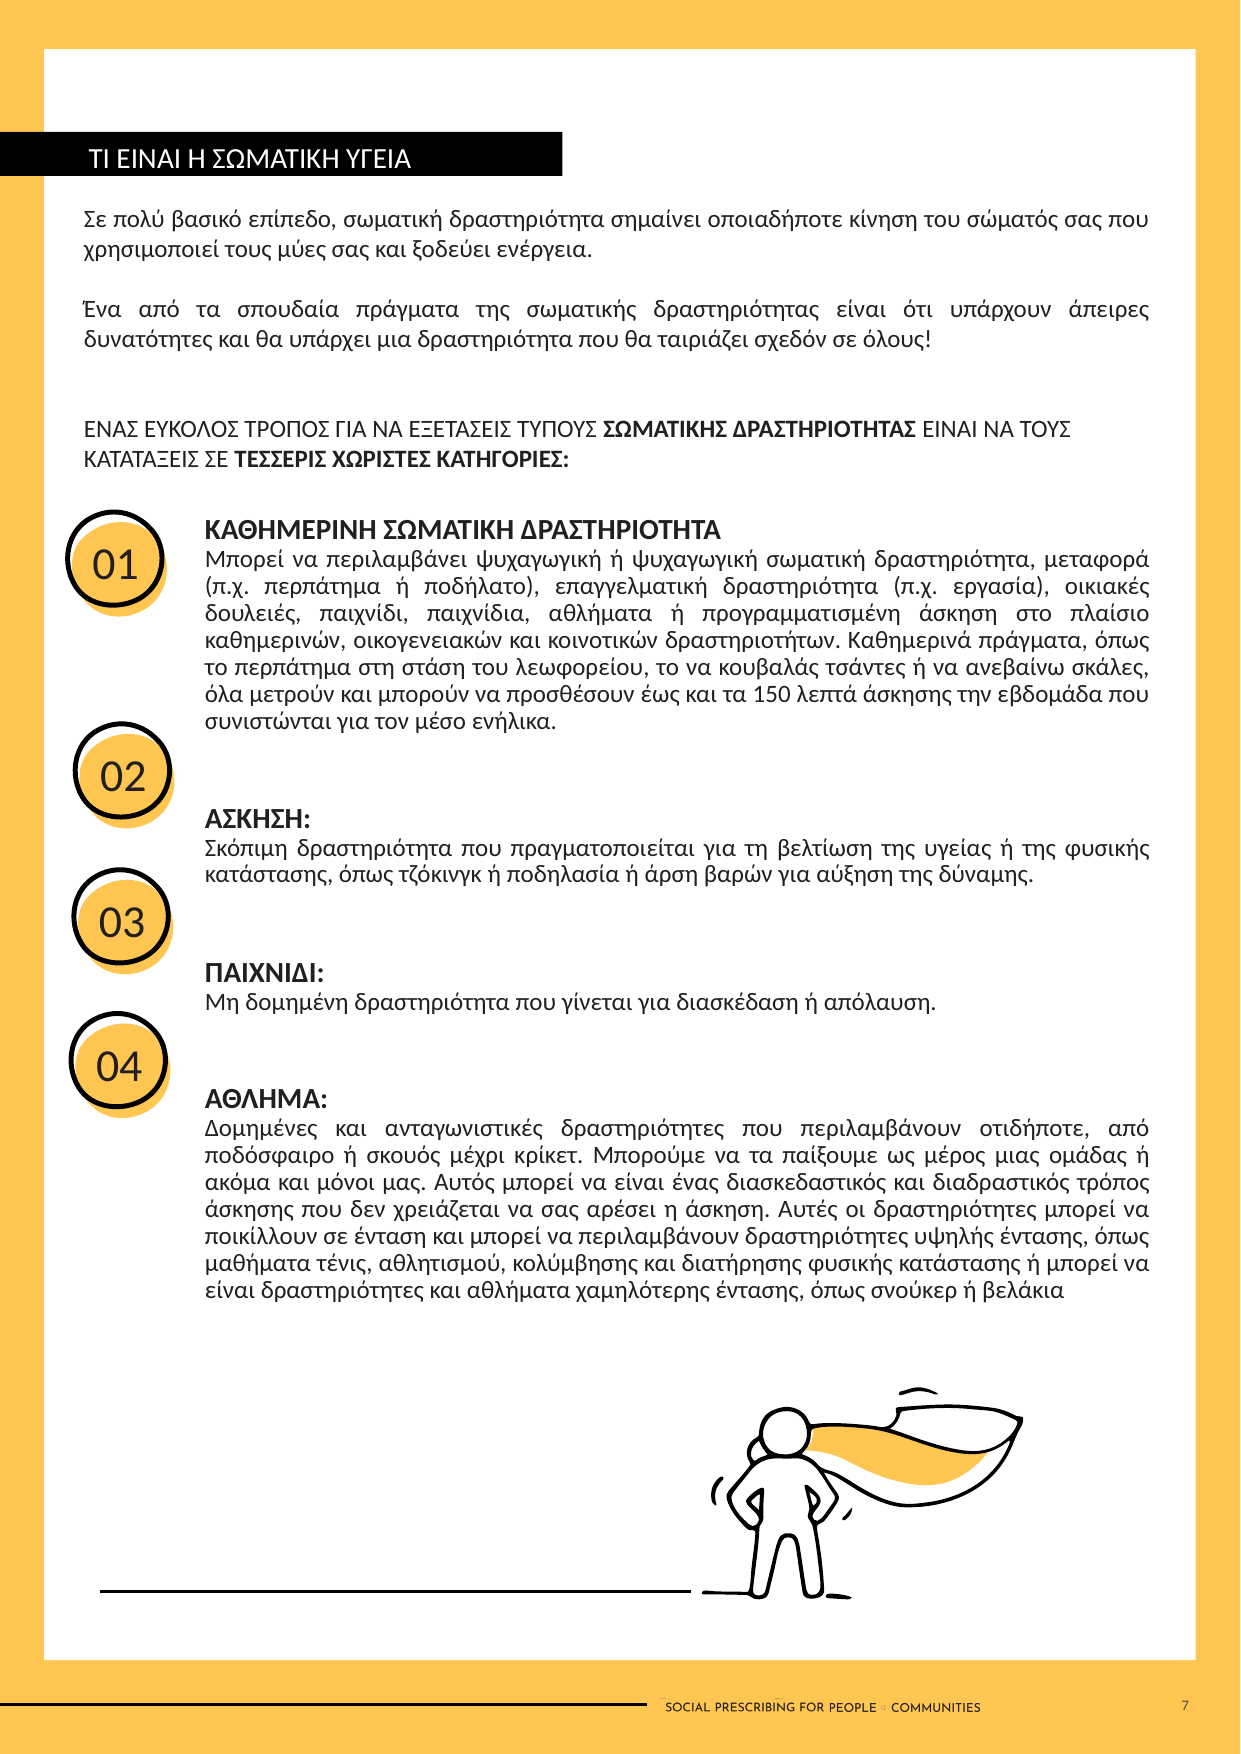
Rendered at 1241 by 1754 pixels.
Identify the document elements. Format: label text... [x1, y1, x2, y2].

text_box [701, 1387, 1024, 1600]
text_box ΤΙ ΕΙΝΑΙ Η ΣΩΜΑΤΙΚΗ ΥΓΕΙΑ ΔΡΑΣΤΗΡΙΟΤΗΤΑ; [0, 131, 563, 176]
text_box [68, 863, 178, 981]
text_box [69, 717, 180, 835]
text_box ΚΑΘΗΜΕΡΙΝΗ ΣΩΜΑΤΙΚΗ ΔΡΑΣΤΗΡΙΟΤΗΤΑ Μπορεί να περιλαμβάνει ψυχαγωγική ή ψυχαγωγική σωματική δραστηριότητα, μεταφορά (π.χ. περπάτημα ή ποδήλατο), επαγγελματική δραστηριότητα (π.χ. εργασία), οικιακές δουλειές, παιχνίδι, παιχνίδια, αθλήματα ή προγραμματισμένη άσκηση στο πλαίσιο καθημερινών, οικογενειακών και κοινοτικών δραστηριοτήτων. Καθημερινά πράγματα, όπως το περπάτημα στη στάση του λεωφορείου, το να κουβαλάς τσάντες ή να ανεβαίνω σκάλες, όλα μετρούν και μπορούν να προσθέσουν έως και τα 150 λεπτά άσκησης την εβδομάδα που συνιστώνται για τον μέσο ενήλικα. ΑΣΚΗΣΗ: Σκόπιμη δραστηριότητα που πραγματοποιείται για τη βελτίωση της υγείας ή της φυσικής κατάστασης, όπως τζόκινγκ ή ποδηλασία ή άρση βαρών για αύξηση της δύναμης. ΠΑΙΧΝΙΔΙ: Μη δομημένη δραστηριότητα που γίνεται για διασκέδαση ή απόλαυση. ΑΘΛΗΜΑ: Δομημένες και ανταγωνιστικές δραστηριότητες που περιλαμβάνουν οτιδήποτε, από ποδόσφαιρο ή σκουός μέχρι κρίκετ. Μπορούμε να τα παίξουμε ως μέρος μιας ομάδας ή ακόμα και μόνοι μας. Αυτός μπορεί να είναι ένας διασκεδαστικός και διαδραστικός τρόπος άσκησης που δεν χρειάζεται να σας αρέσει η άσκηση. Αυτές οι δραστηριότητες μπορεί να ποικίλλουν σε ένταση και μπορεί να περιλαμβάνουν δραστηριότητες υψηλής έντασης, όπως μαθήματα τένις, αθλητισμού, κολύμβησης και διατήρησης φυσικής κατάστασης ή μπορεί να είναι δραστηριότητες και αθλήματα χαμηλότερης έντασης, όπως σνούκερ ή βελάκια [190, 507, 1166, 1349]
text_box Σε πολύ βασικό επίπεδο, σωματική δραστηριότητα σημαίνει οποιαδήποτε κίνηση του σώματός σας που χρησιμοποιεί τους μύες σας και ξοδεύει ενέργεια. Ένα από τα σπουδαία πράγματα της σωματικής δραστηριότητας είναι ότι υπάρχουν άπειρες δυνατότητες και θα υπάρχει μια δραστηριότητα που θα ταιριάζει σχεδόν σε όλους! ΕΝΑΣ ΕΥΚΟΛΟΣ ΤΡΟΠΟΣ ΓΙΑ ΝΑ ΕΞΕΤΑΣΕΙΣ ΤΥΠΟΥΣ ΣΩΜΑΤΙΚΗΣ ΔΡΑΣΤΗΡΙΟΤΗΤΑΣ ΕΙΝΑΙ ΝΑ ΤΟΥΣ ΚΑΤΑΤΑΞΕΙΣ ΣΕ ΤΕΣΣΕΡΙΣ ΧΩΡΙΣΤΕΣ ΚΑΤΗΓΟΡΙΕΣ: [68, 105, 1166, 288]
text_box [61, 505, 172, 623]
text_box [65, 1006, 175, 1125]
picture [659, 1698, 985, 1716]
slide_number 7 [1041, 1692, 1204, 1717]
